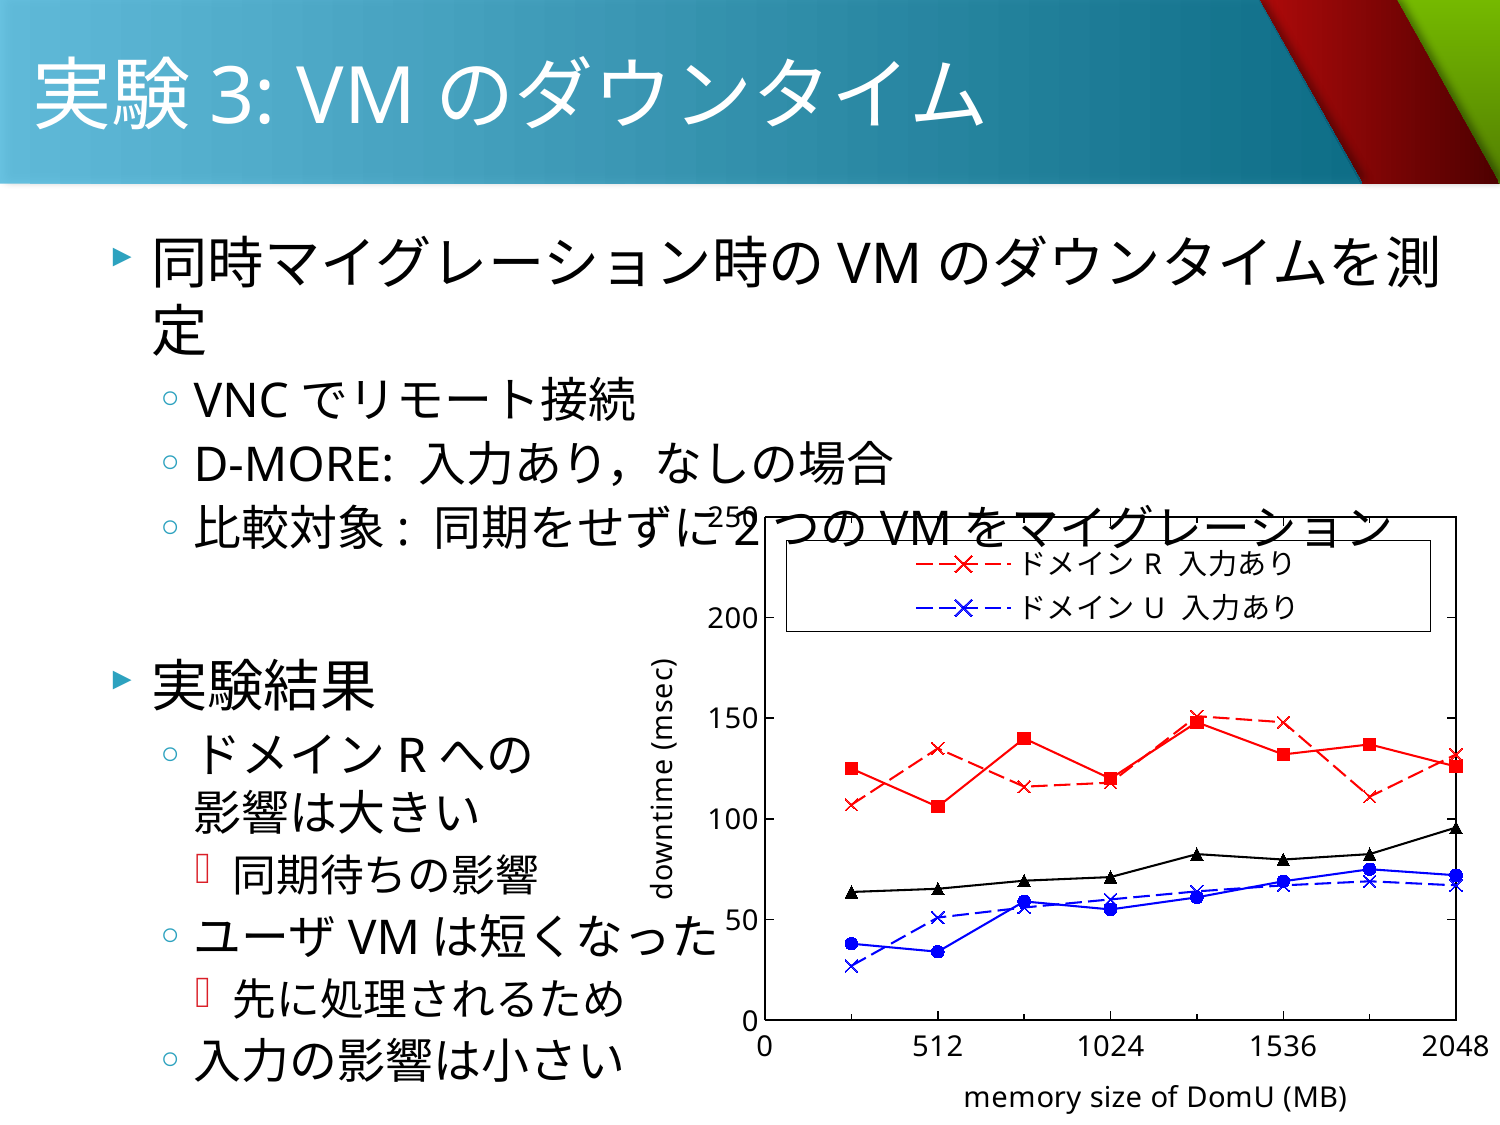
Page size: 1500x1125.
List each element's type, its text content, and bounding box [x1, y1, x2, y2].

list 同時マイグレーション時のVMのダウンタイムを測定 VNCでリモート接続 D-MORE: 入力あり，なしの場合 比較対象: 同期をせずに2つのVMをマイグレーション 実験結果 ドメインRへの 影響は大きい 同期待ちの影響 ユーザVMは短くなった 先に処理されるため 入力の影響は小さい [76, 219, 1500, 1125]
chart [631, 491, 1500, 1125]
title 実験3: VMのダウンタイム [17, 0, 1500, 184]
